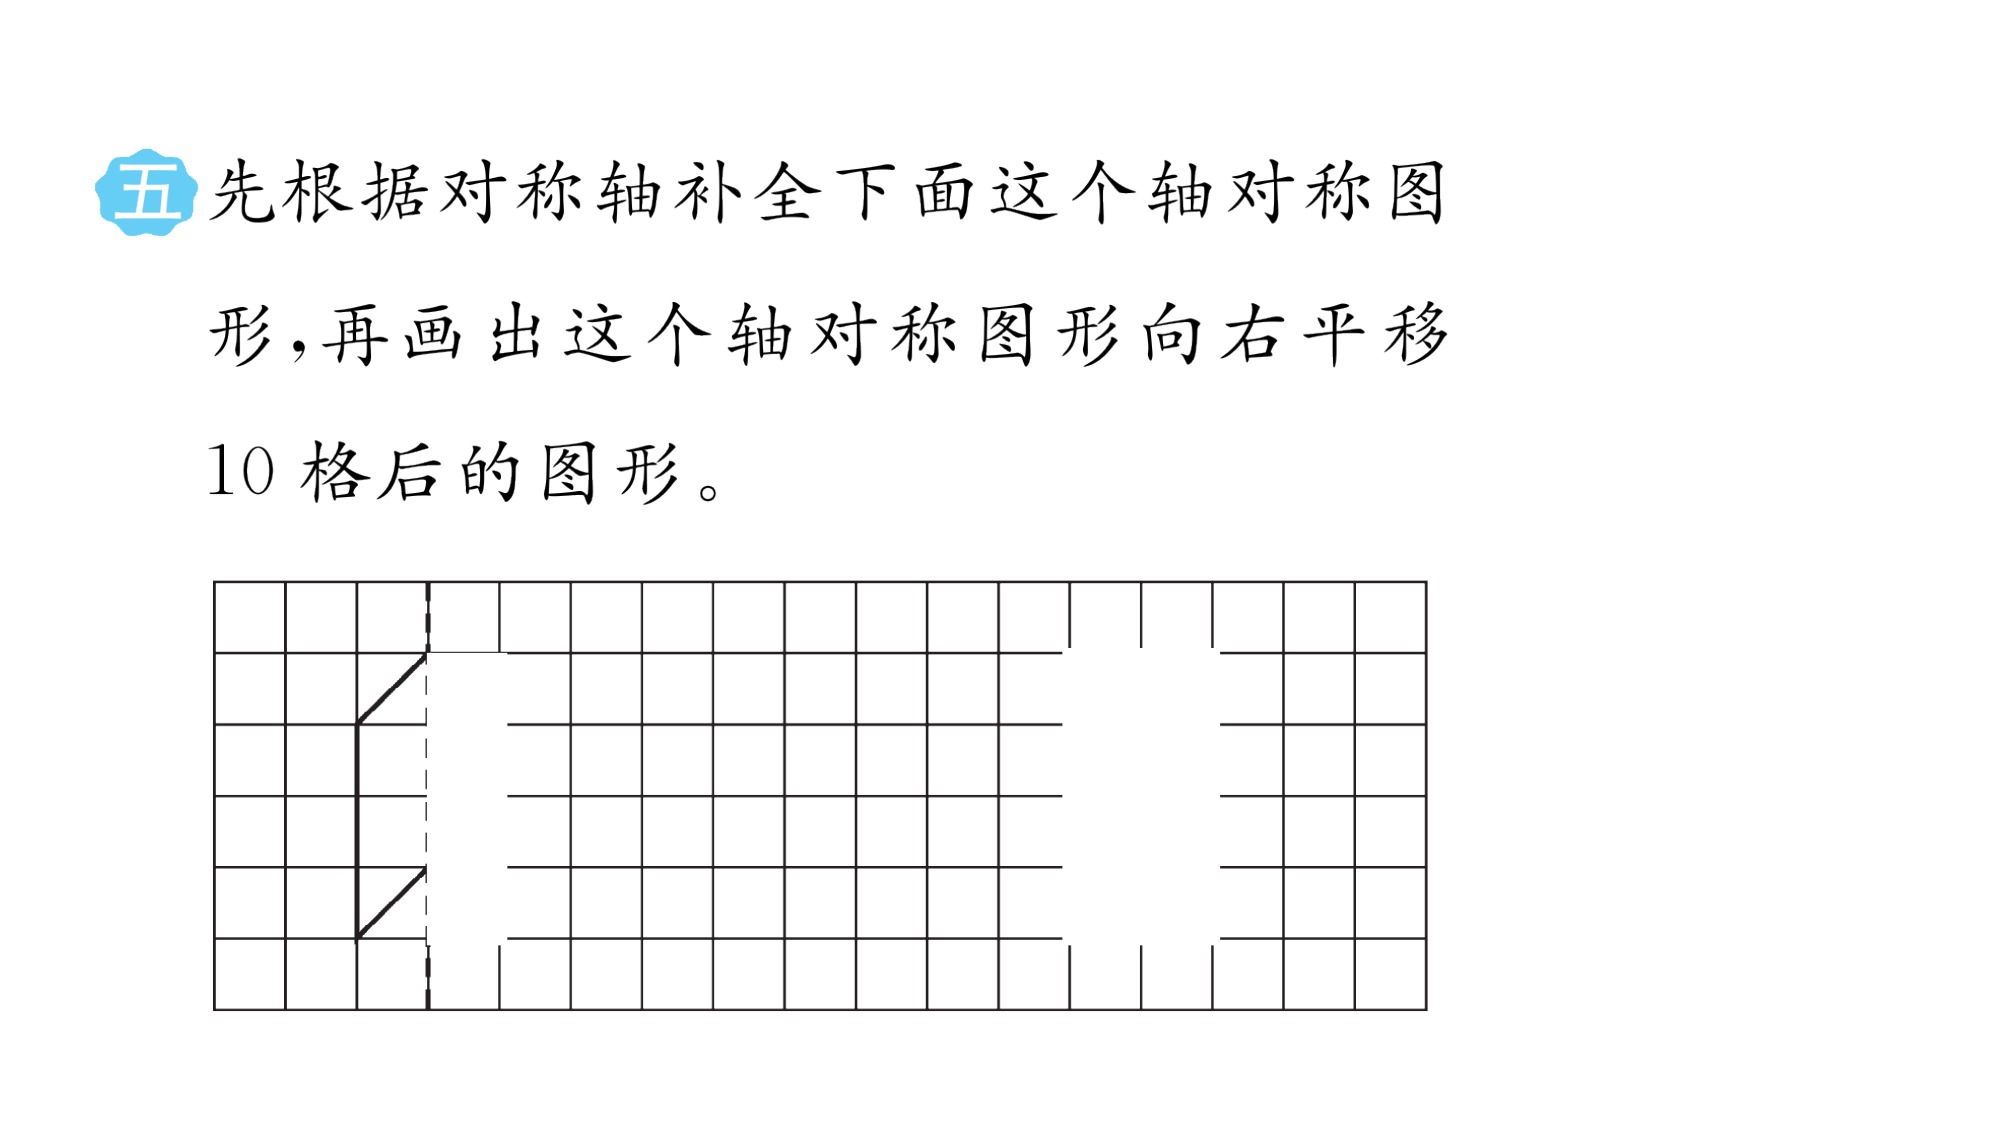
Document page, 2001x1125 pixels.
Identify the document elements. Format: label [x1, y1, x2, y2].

picture [90, 113, 1484, 1059]
